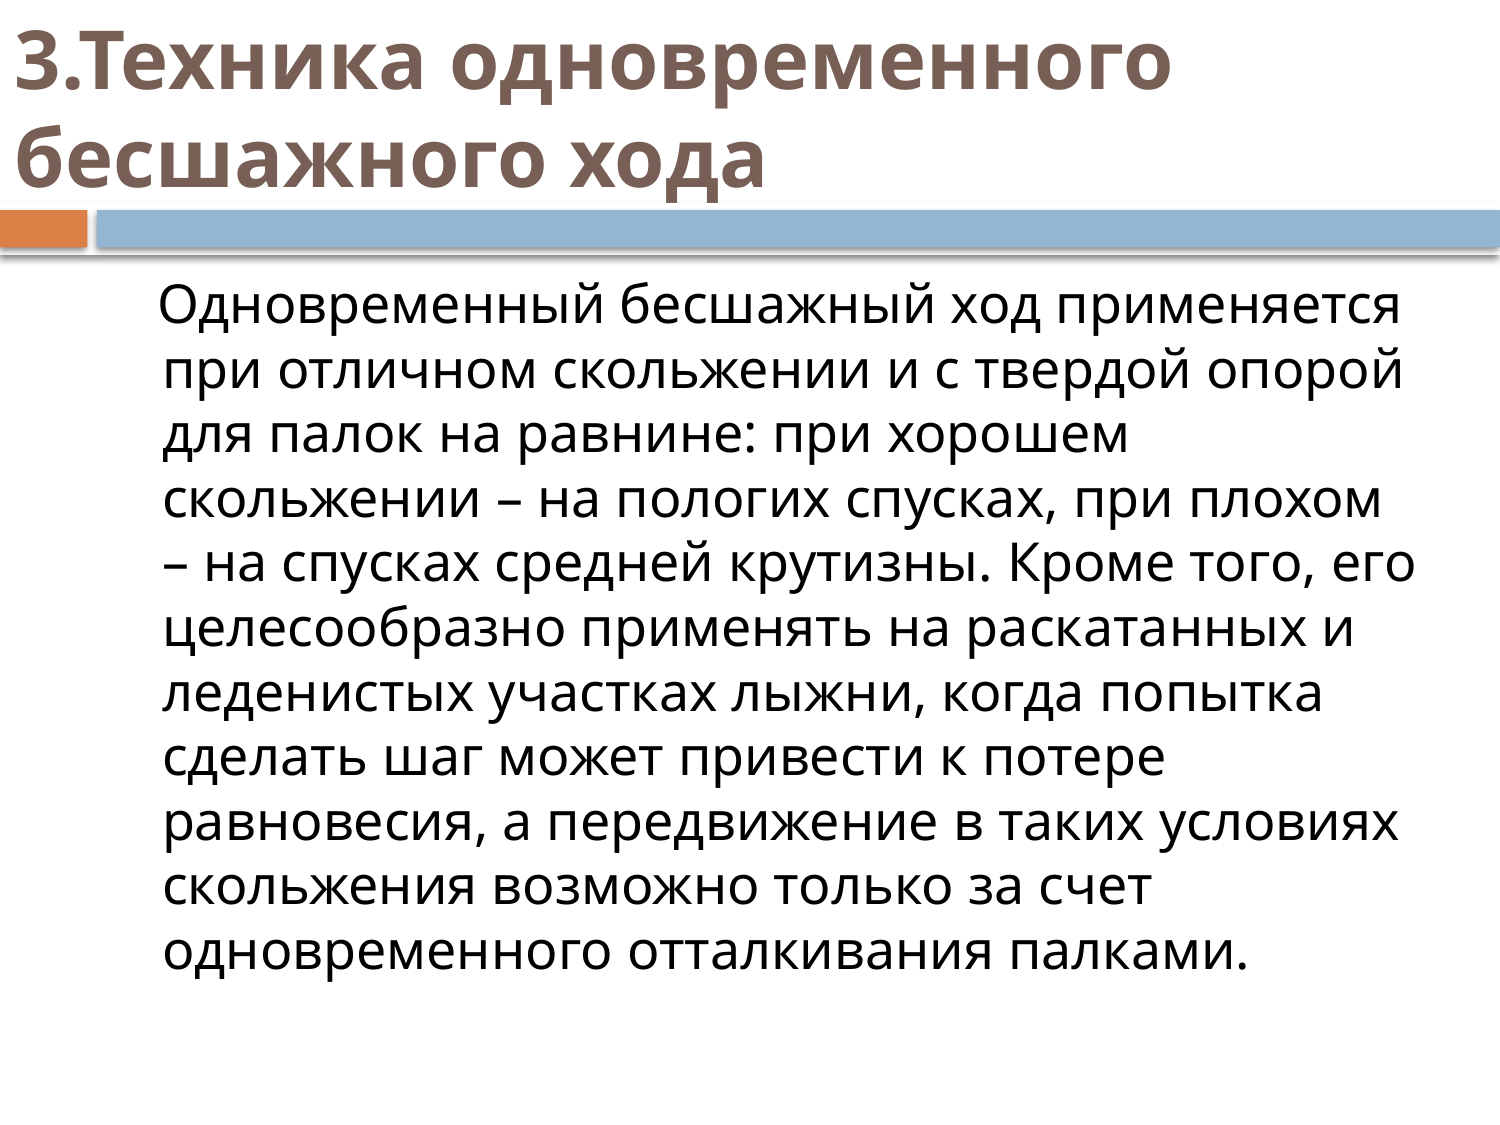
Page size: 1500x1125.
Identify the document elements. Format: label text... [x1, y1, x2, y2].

list Одновременный бесшажный ход применяется при отличном скольжении и с твердой опорой для палок на равнине: при хорошем скольжении – на пологих спусках, при плохом – на спусках средней крутизны. Кроме того, его целесообразно применять на раскатанных и леденистых участках лыжни, когда попытка сделать шаг может привести к потере равновесия, а передвижение в таких условиях скольжения возможно только за счет одновременного отталкивания палками. [100, 262, 1438, 1000]
title 3.Техника одновременного бесшажного хода [0, 0, 1500, 211]
